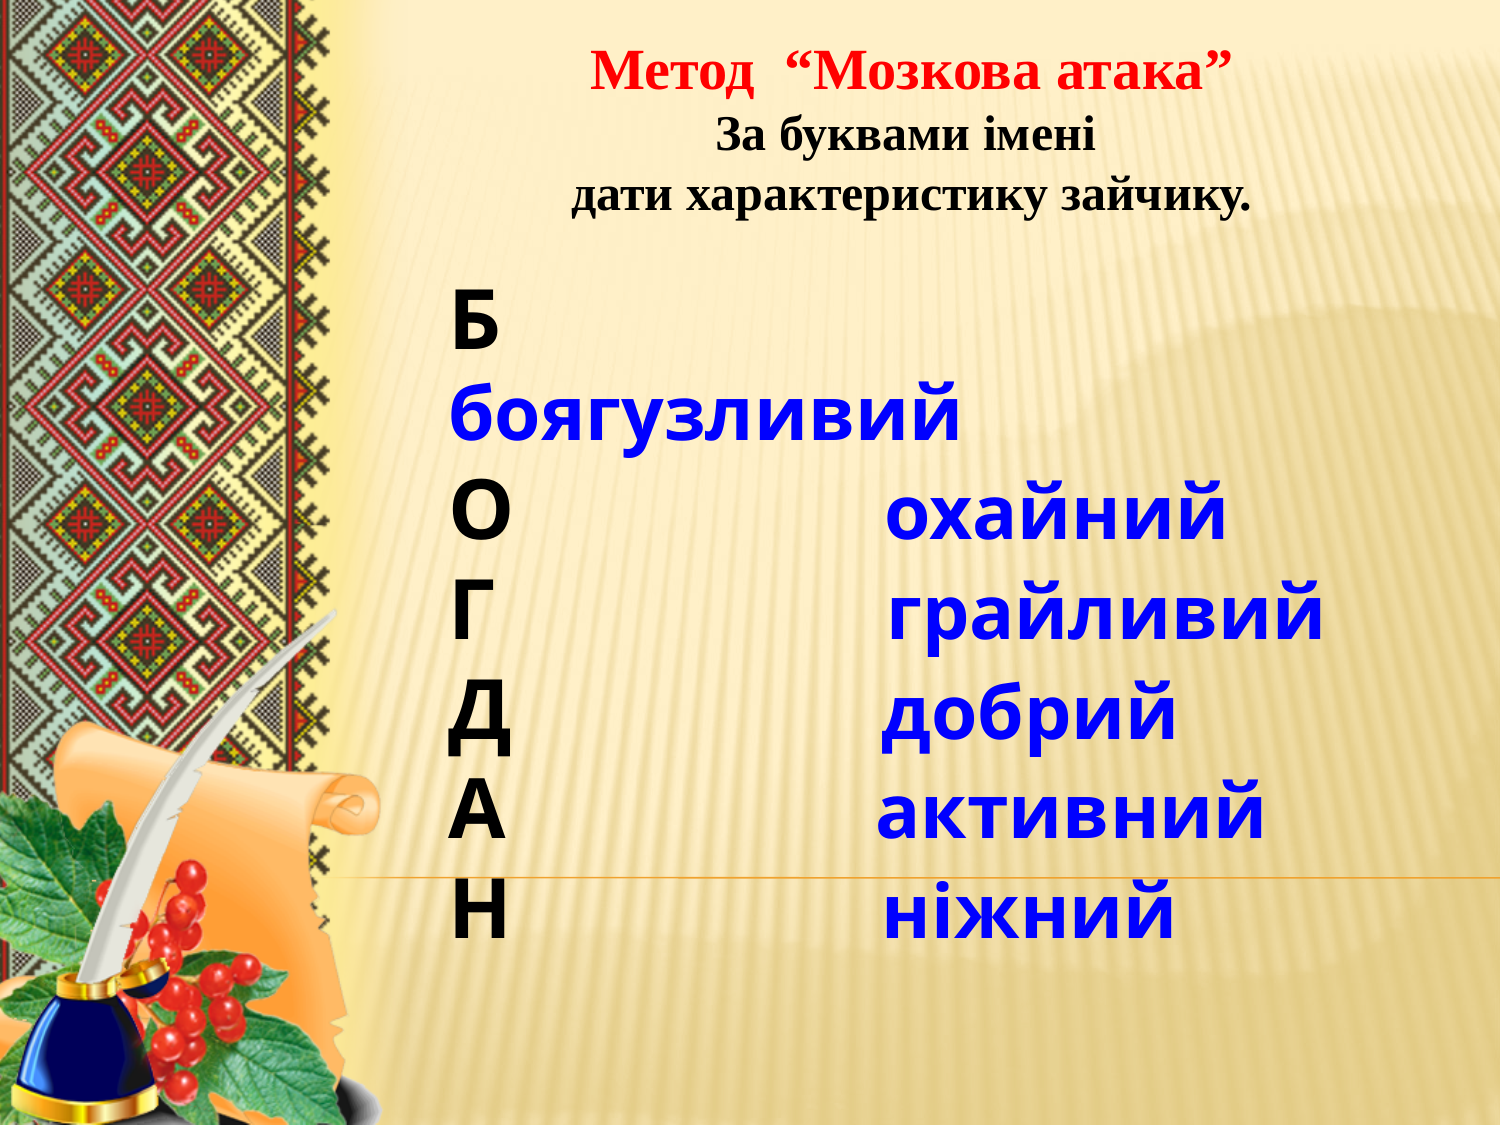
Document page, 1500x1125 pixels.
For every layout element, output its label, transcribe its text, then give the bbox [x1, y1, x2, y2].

text_box Метод “Мозкова атака” За буквами імені дати характеристику зайчику. Б боягузливий О охайний Г грайливий Д добрий А активний Н ніжний [433, 23, 1391, 1009]
picture [0, 0, 408, 1125]
